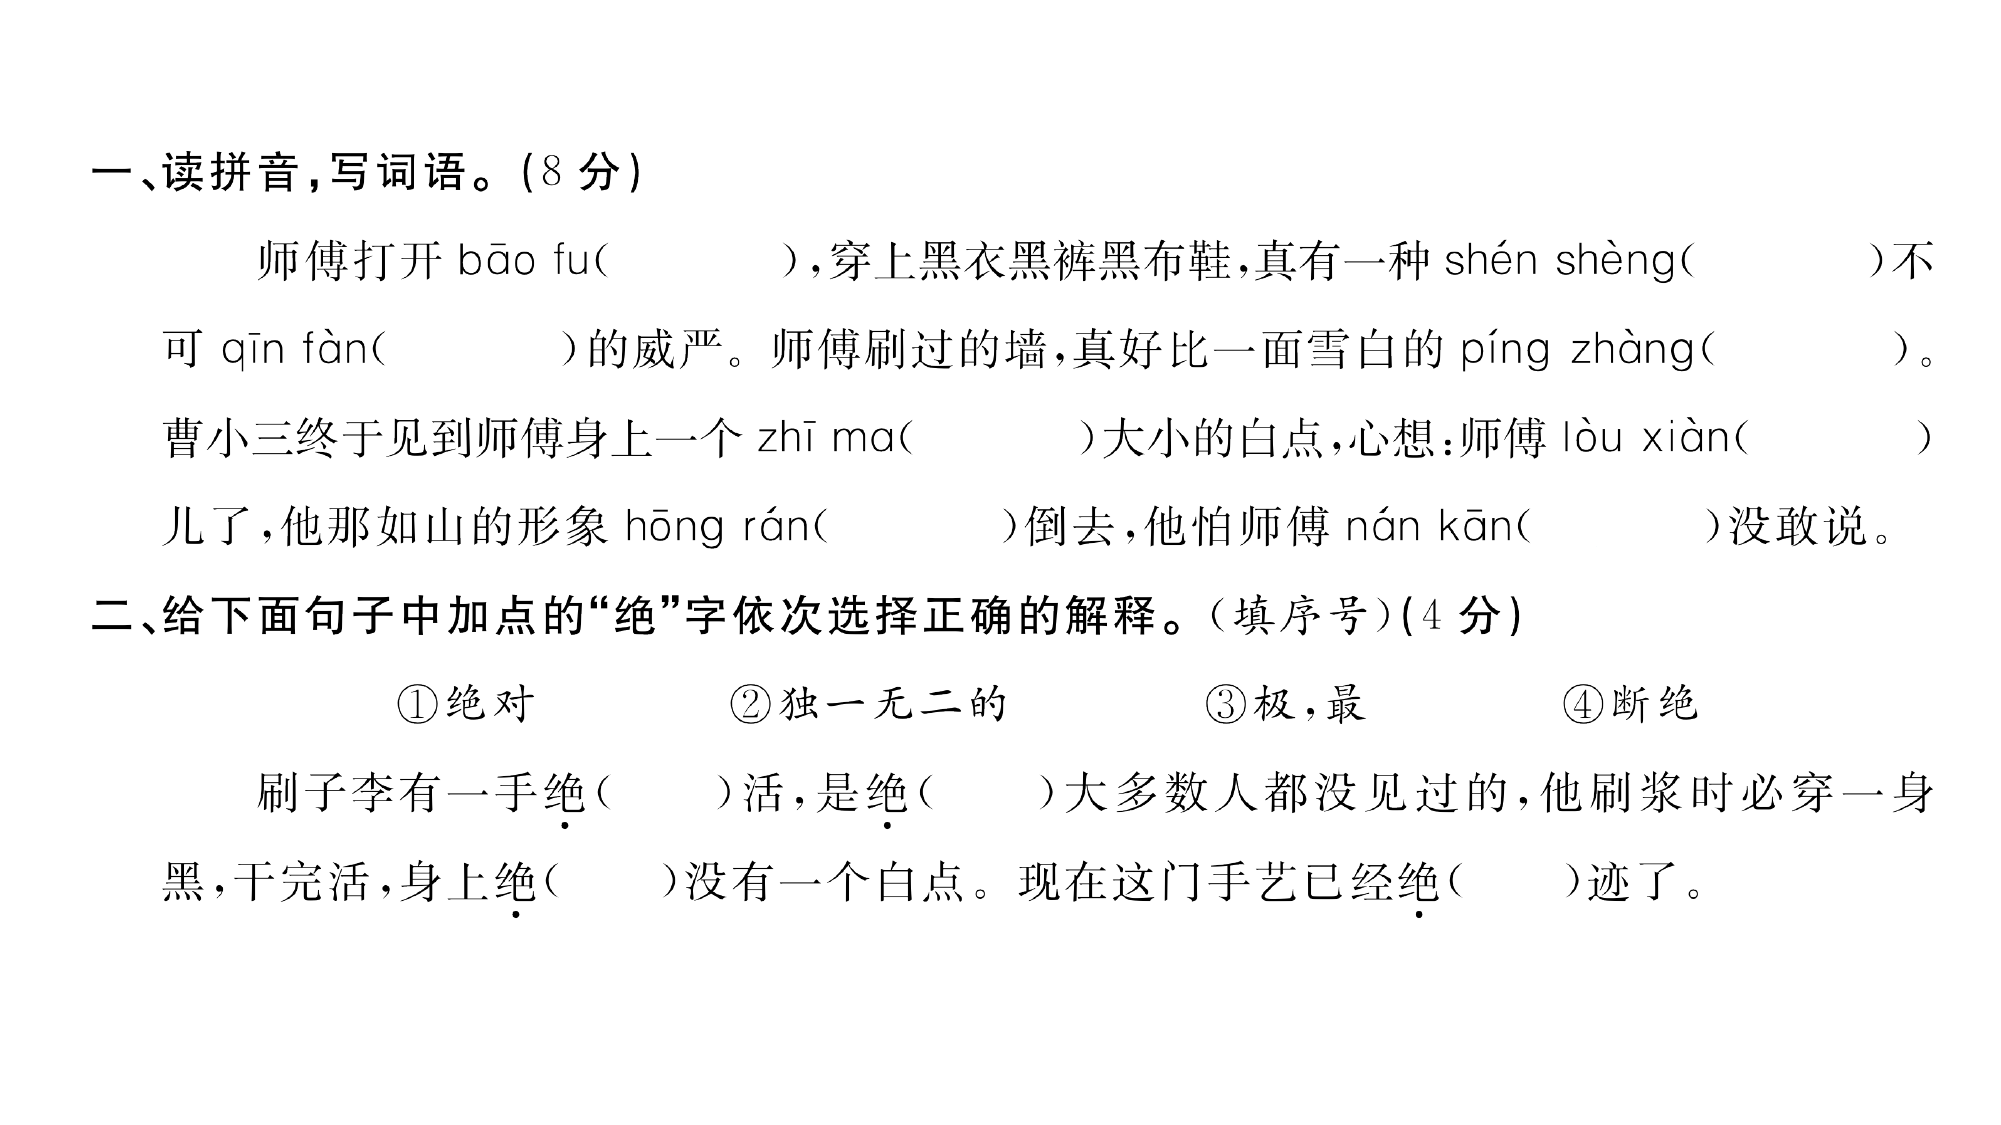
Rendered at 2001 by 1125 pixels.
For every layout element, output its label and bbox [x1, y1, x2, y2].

picture [88, 118, 1979, 929]
